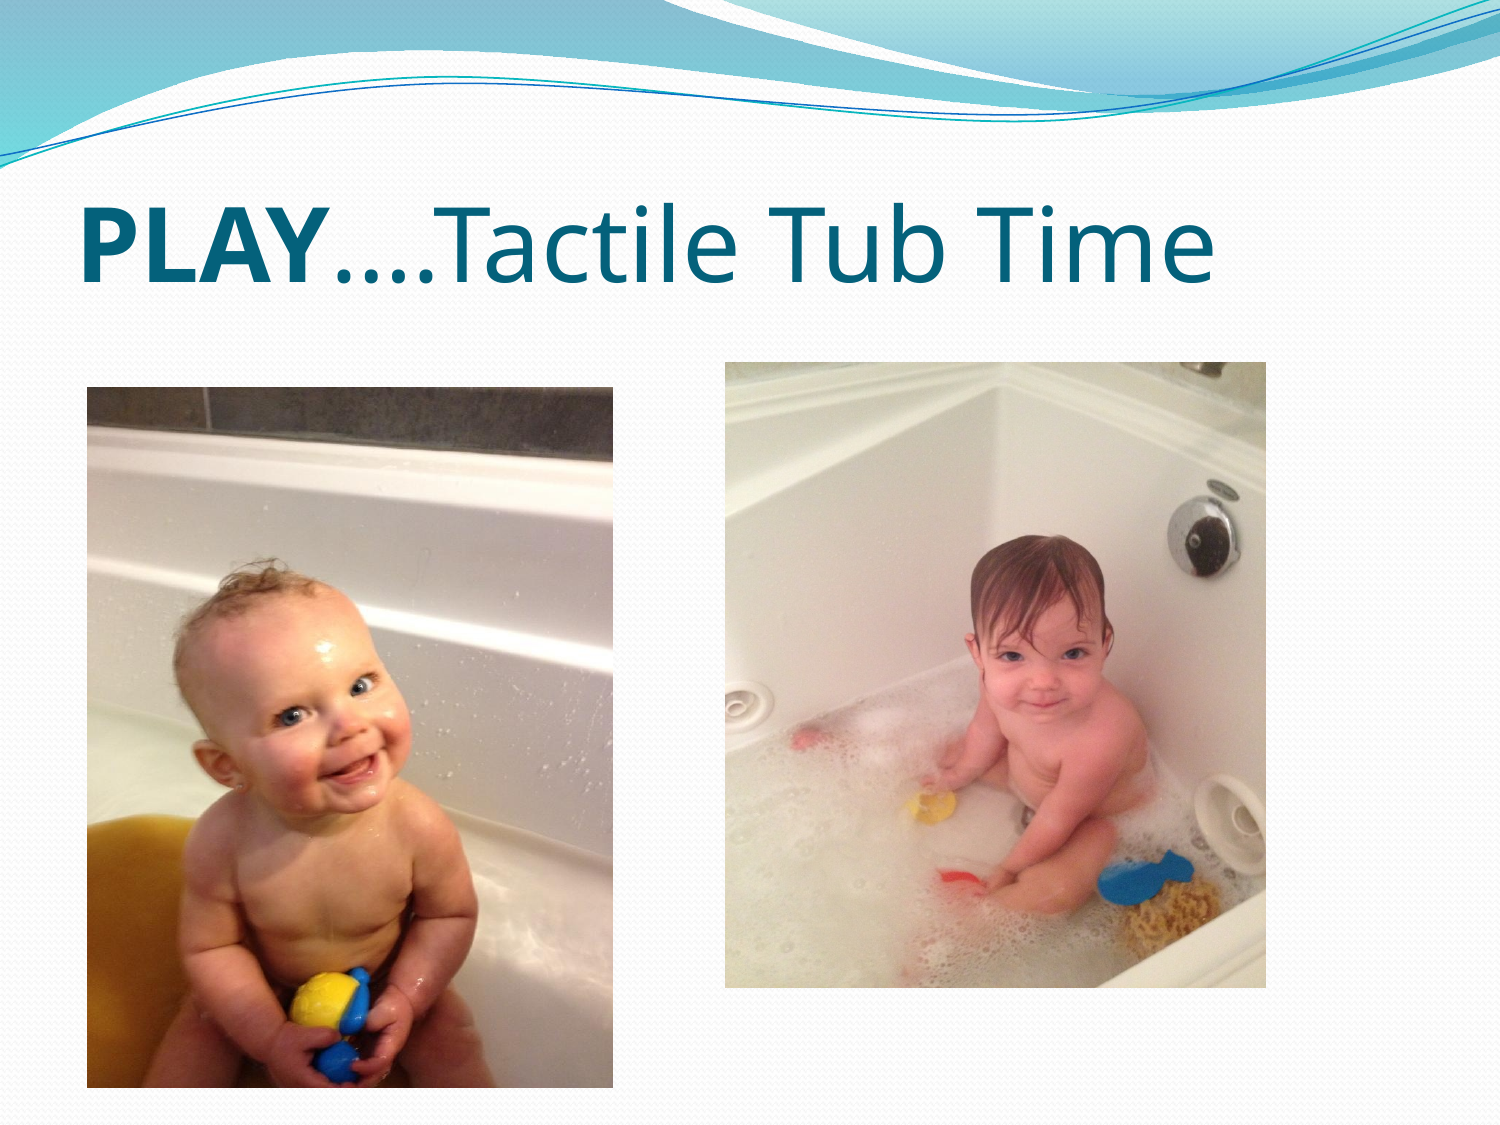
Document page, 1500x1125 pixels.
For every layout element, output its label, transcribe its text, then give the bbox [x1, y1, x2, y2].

picture [87, 387, 613, 1088]
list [724, 362, 1266, 988]
title PLAY….Tactile Tub Time [75, 115, 1425, 303]
